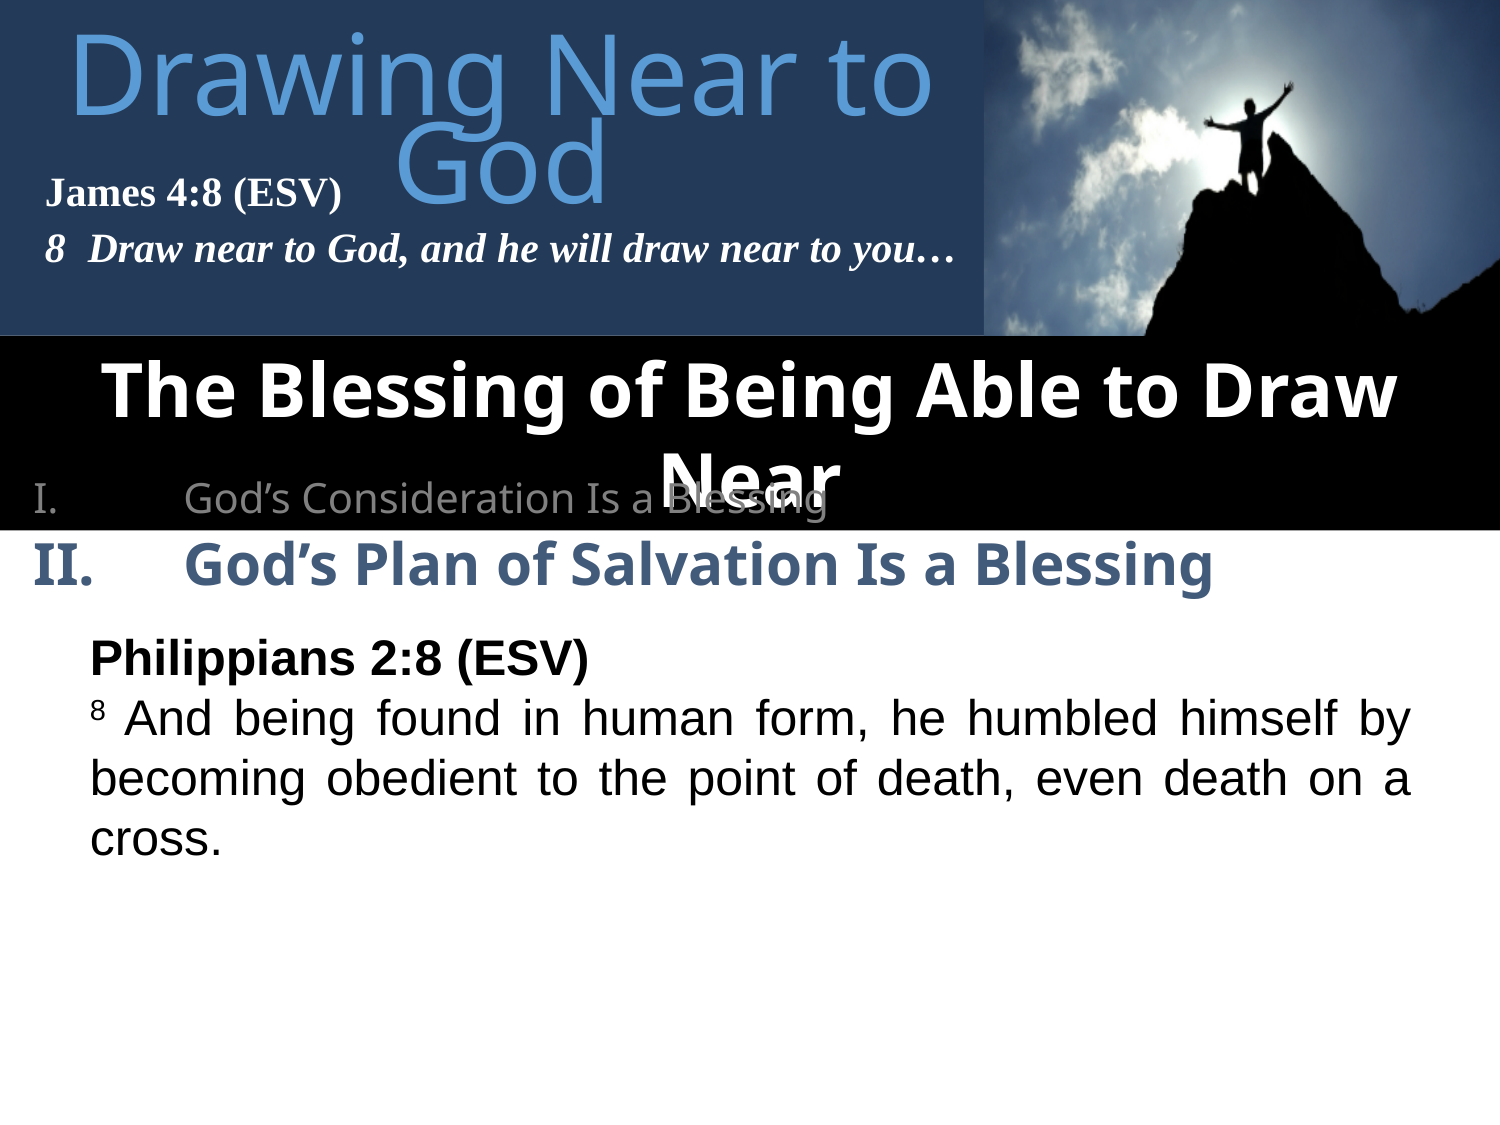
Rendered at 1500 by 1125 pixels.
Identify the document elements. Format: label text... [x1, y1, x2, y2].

text_box [0, 234, 1500, 337]
text_box II. God’s Plan of Salvation Is a Blessing [18, 520, 1382, 605]
text_box James 4:8 (ESV) 8 Draw near to God, and he will draw near to you… [30, 151, 974, 279]
text_box [0, 0, 983, 43]
text_box Drawing Near to God [0, 43, 983, 234]
text_box I. God’s Consideration Is a Blessing [18, 464, 1294, 520]
text_box Philippians 2:8 (ESV) 8 And being found in human form, he humbled himself by becoming obedient to the point of death, even death on a cross. [74, 618, 1427, 873]
picture [983, 0, 1500, 336]
text_box The Blessing of Being Able to Draw Near [0, 337, 1500, 531]
